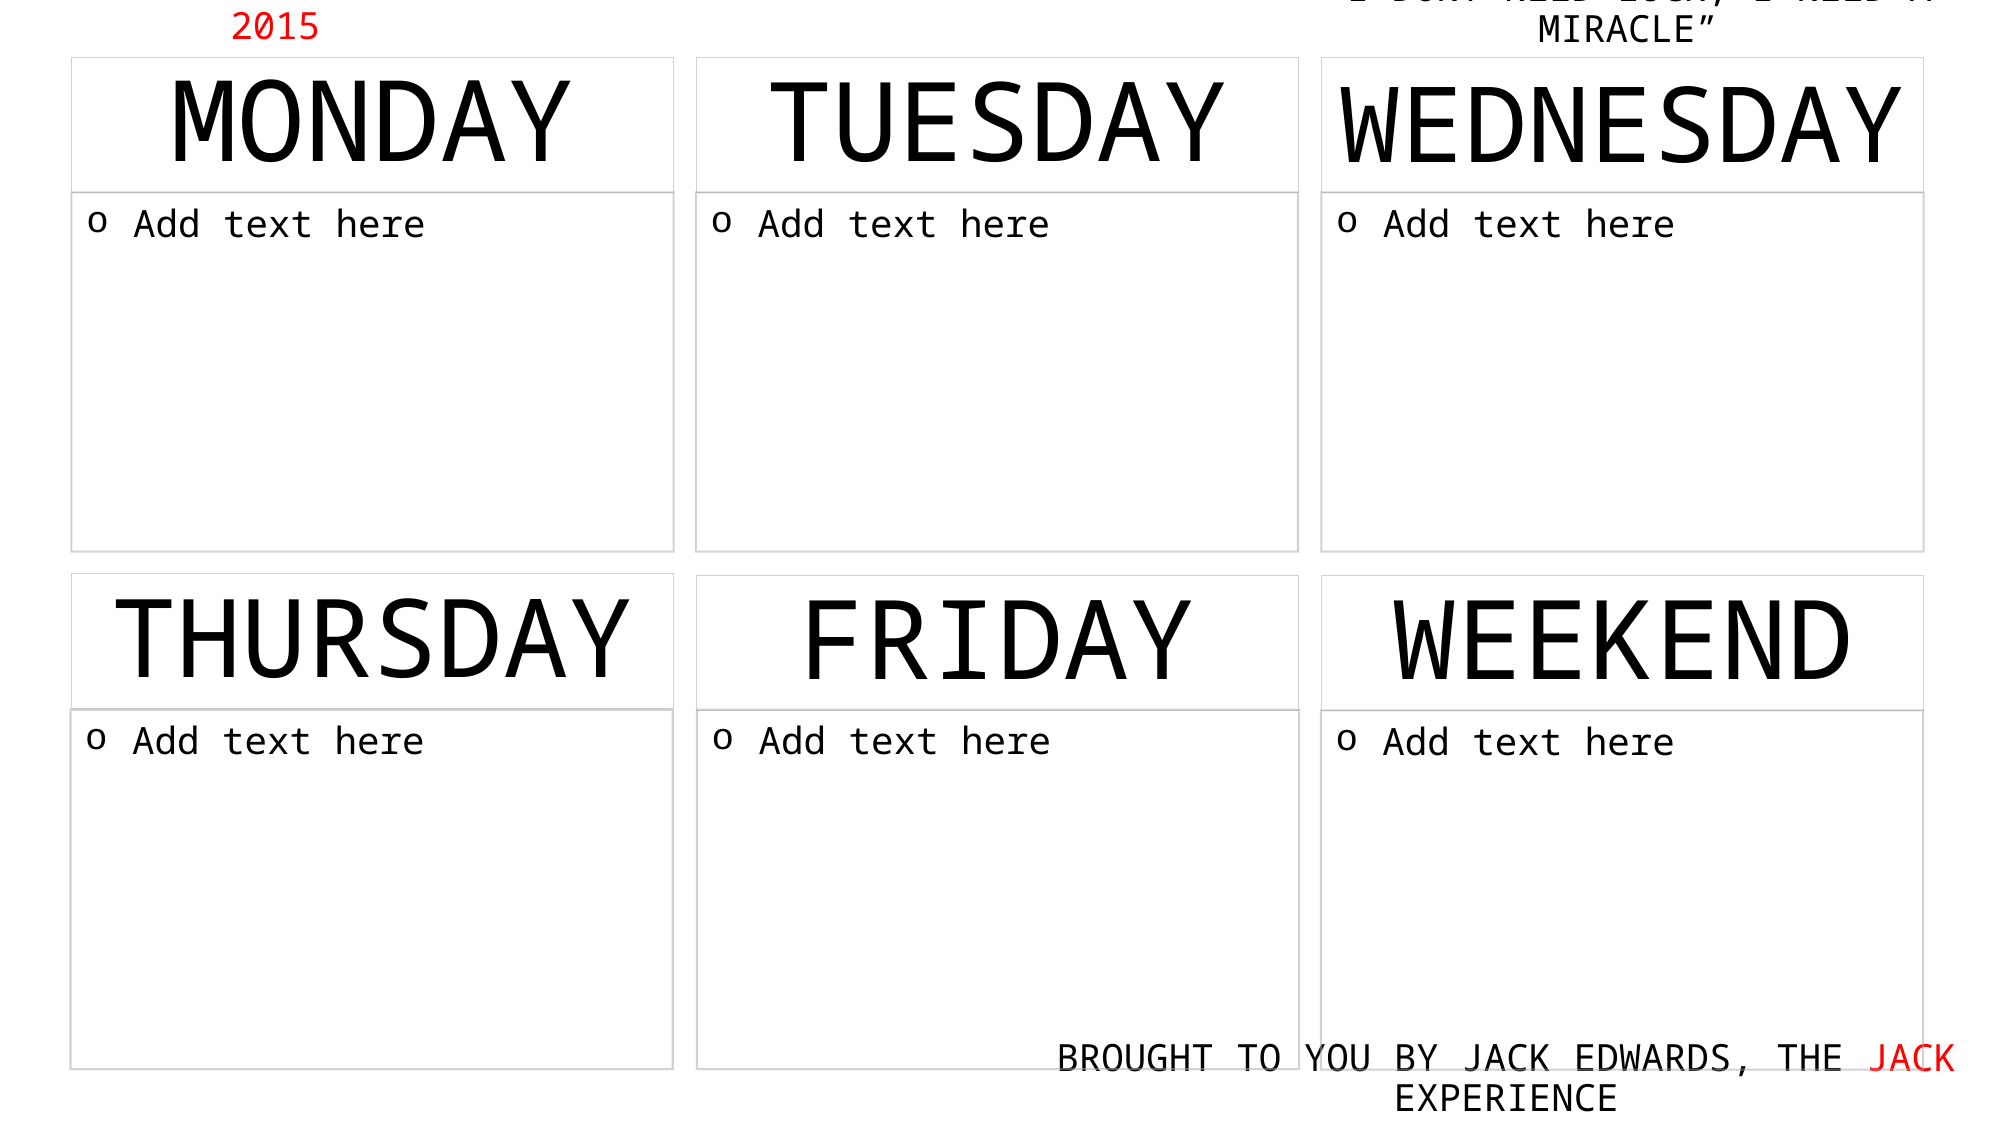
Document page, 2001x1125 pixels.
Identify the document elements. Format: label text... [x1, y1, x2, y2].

text_box FRIDAY [696, 575, 1299, 709]
text_box WEEK BEGINNING: 18 MAY 2015 [0, 0, 551, 56]
text_box MONDAY [71, 57, 674, 191]
text_box BROUGHT TO YOU BY JACK EDWARDS, THE JACK EXPERIENCE [996, 1022, 2000, 1125]
text_box Add text here [1320, 709, 1924, 1071]
text_box Add text here [69, 709, 674, 1070]
text_box Add text here [695, 191, 1299, 553]
text_box WEEKEND [1321, 575, 1924, 709]
text_box WEDNESDAY [1321, 58, 1924, 191]
text_box TUESDAY [696, 57, 1299, 191]
text_box Add text here [70, 191, 675, 553]
text_box “I DONT NEED LUCK, I NEED A MIRACLE” [1240, 2, 2000, 58]
text_box THURSDAY [71, 573, 674, 709]
text_box Add text here [1320, 191, 1925, 553]
text_box Add text here [696, 709, 1300, 1070]
